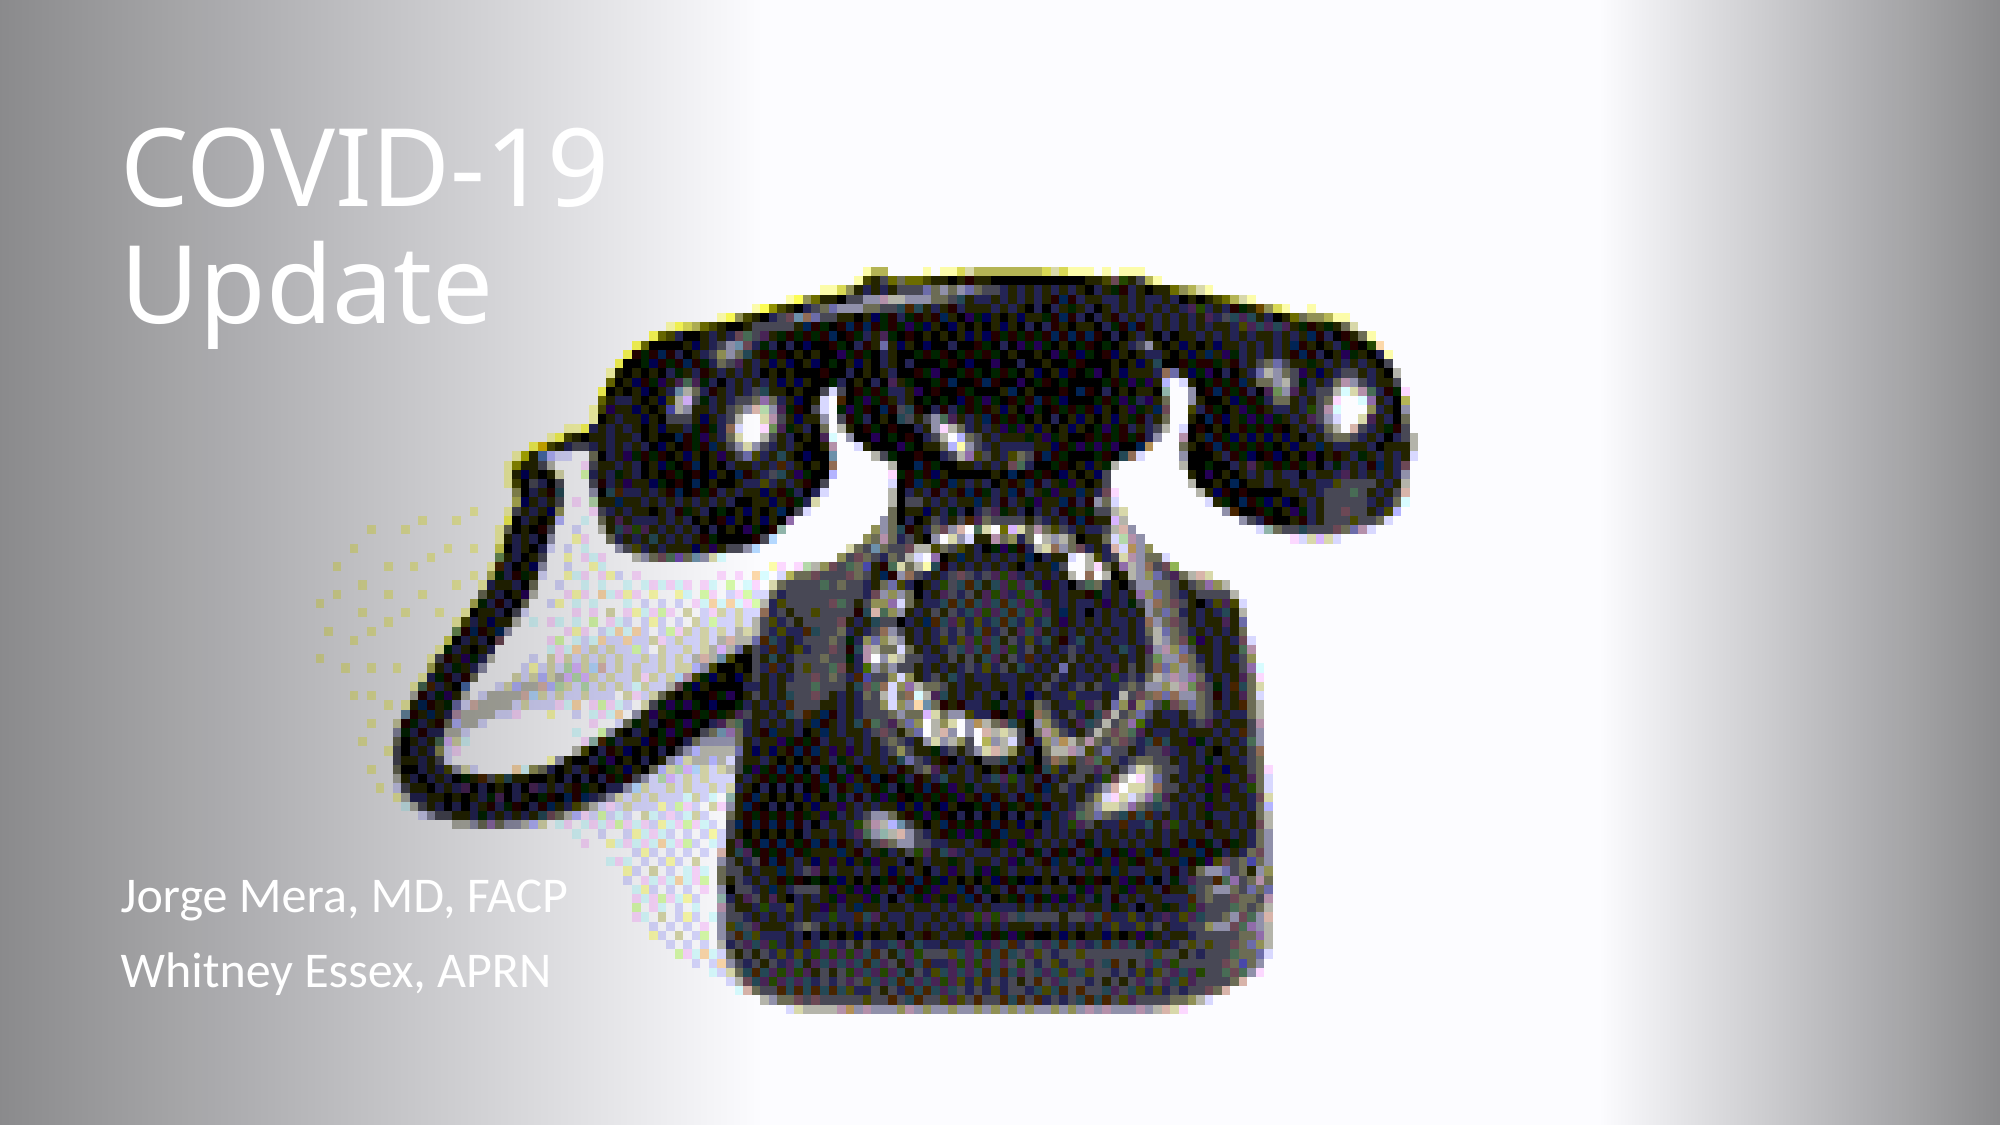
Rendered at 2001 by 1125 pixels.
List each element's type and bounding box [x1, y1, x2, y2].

text_box [0, 0, 2000, 1125]
